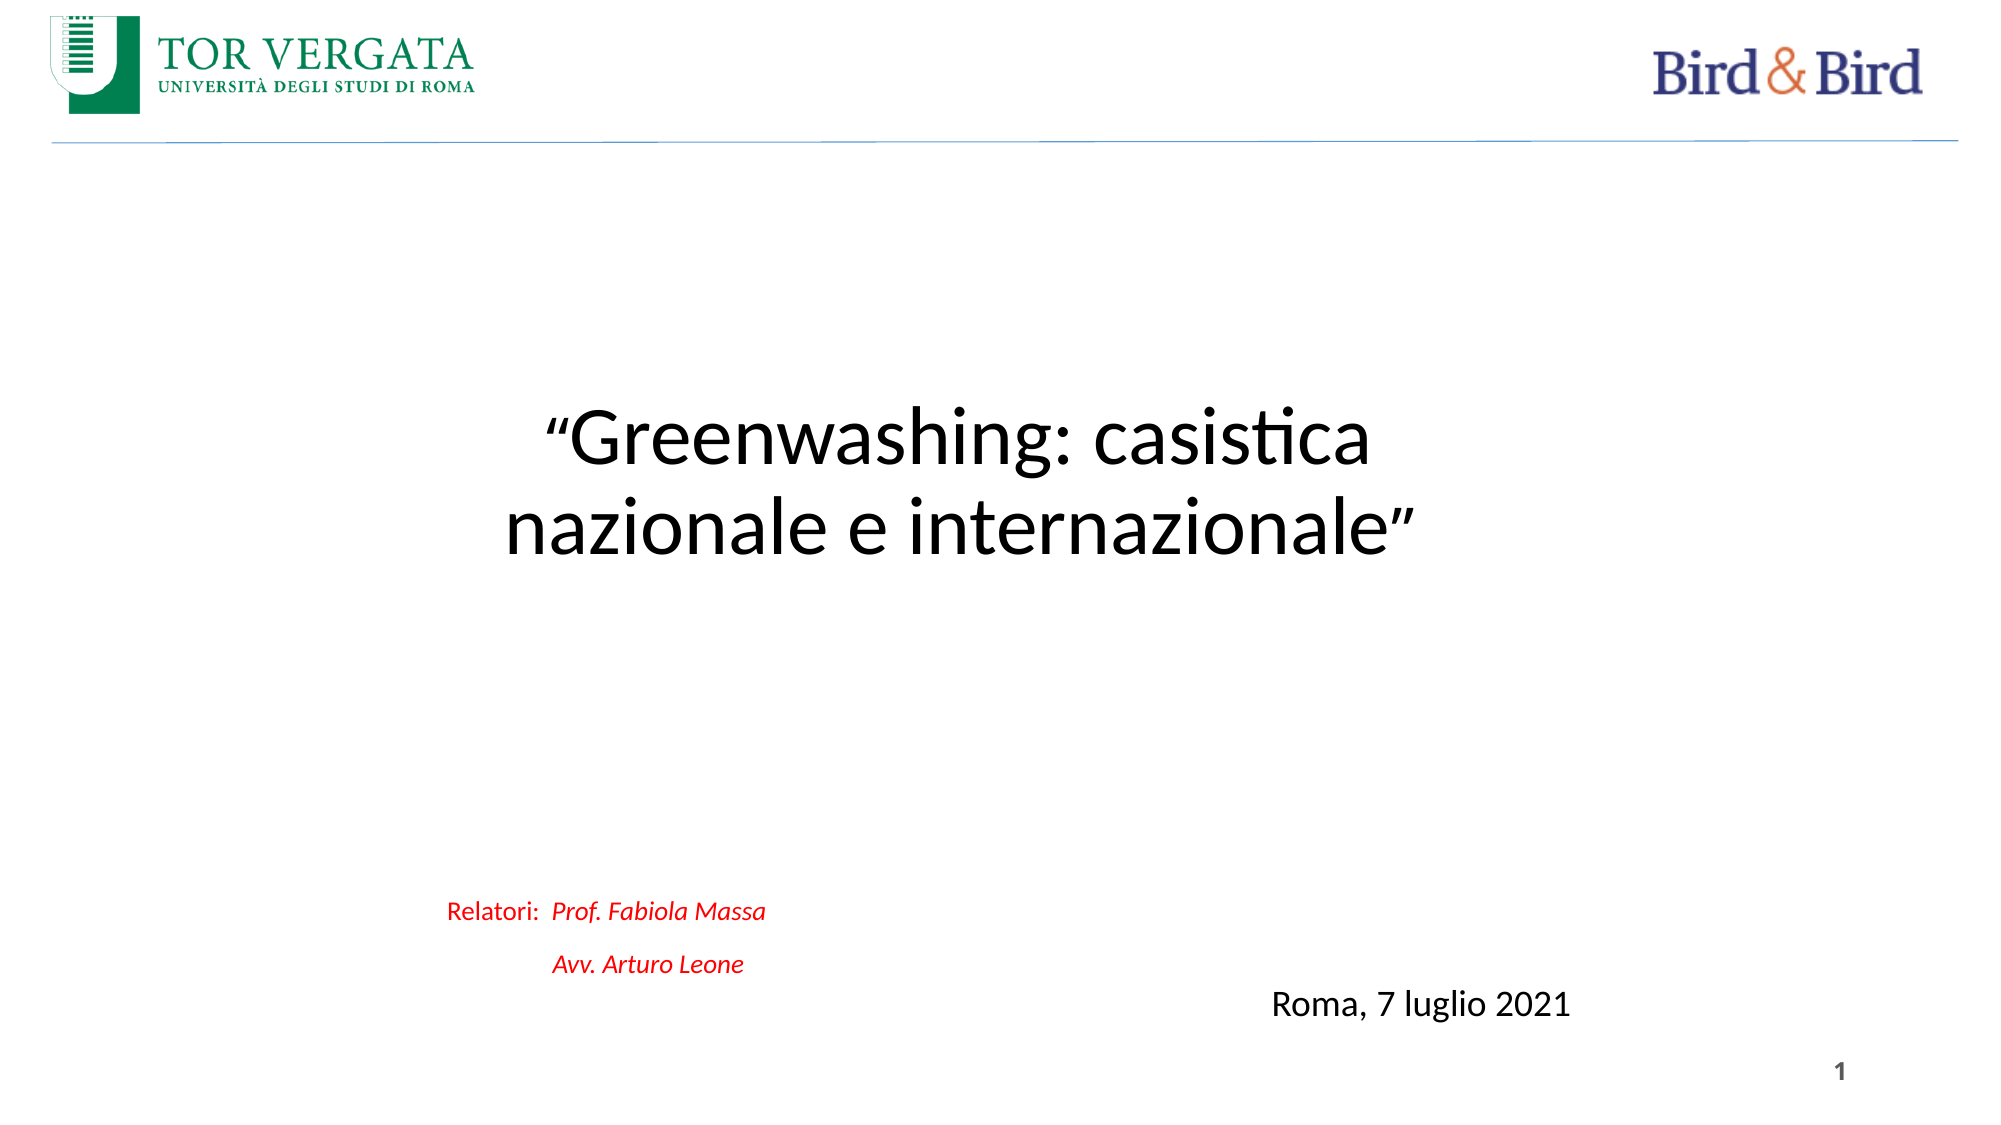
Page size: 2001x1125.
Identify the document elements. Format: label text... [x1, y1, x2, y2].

slide_number 1 [1412, 1042, 1863, 1103]
text_box Roma, 7 luglio 2021 [1256, 971, 1722, 1032]
picture [48, 14, 476, 115]
text_box Relatori: Prof. Fabiola Massa Avv. Arturo Leone [186, 889, 1027, 988]
picture [1646, 22, 1937, 115]
text_box “Greenwashing: casistica nazionale e internazionale” [414, 304, 1506, 860]
